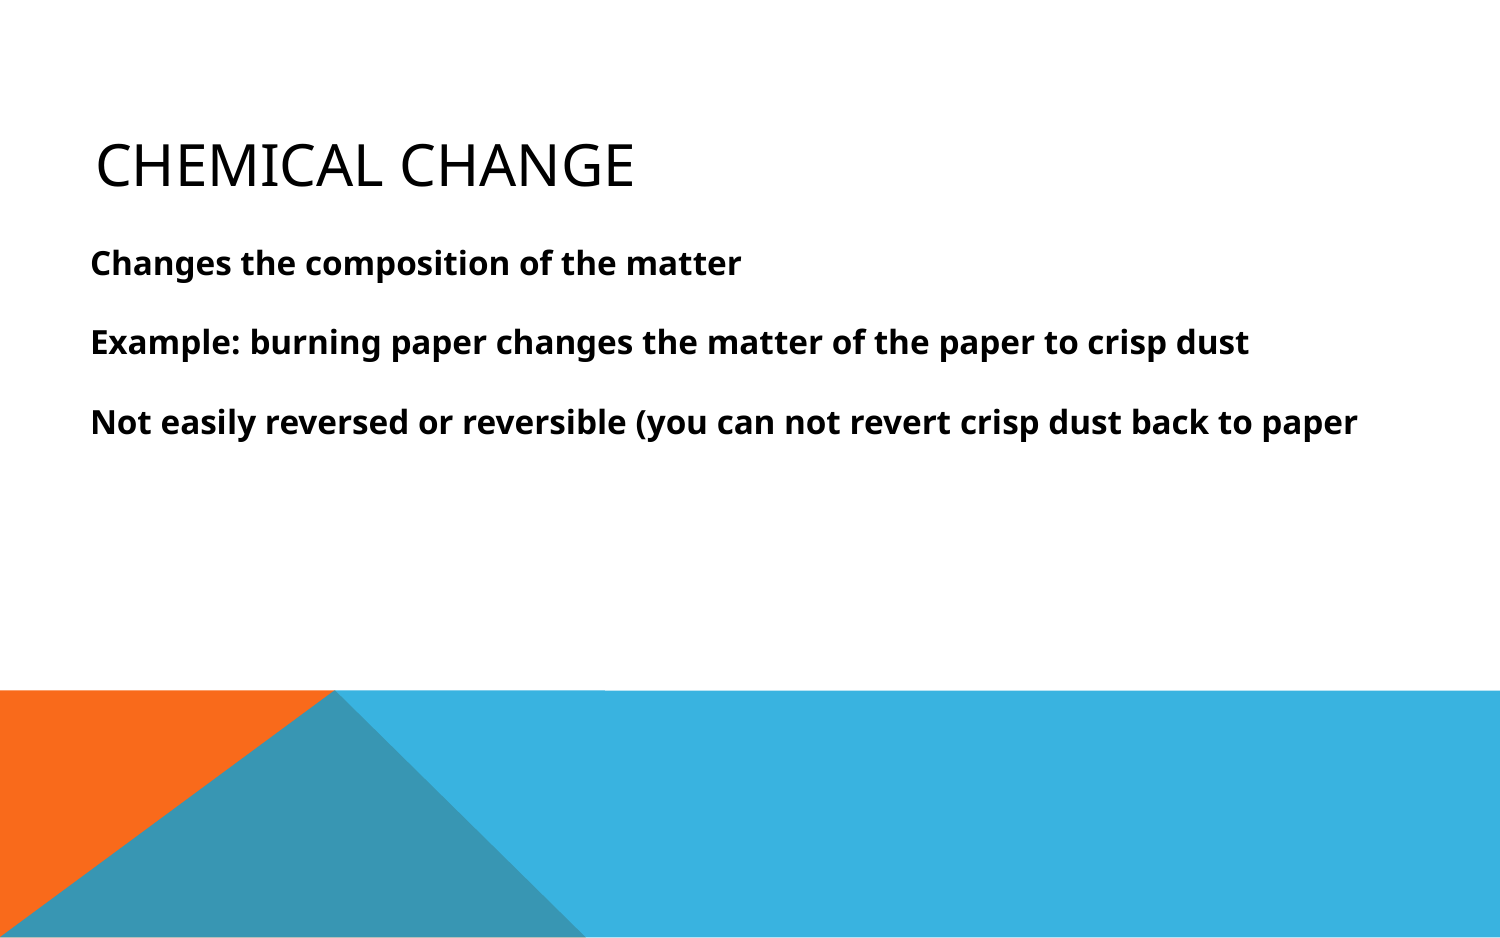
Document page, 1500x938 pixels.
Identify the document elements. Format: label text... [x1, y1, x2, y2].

list Changes the composition of the matter Example: burning paper changes the matter of the paper to crisp dust Not easily reversed or reversible (you can not revert crisp dust back to paper [75, 226, 1425, 889]
title Chemical Change [80, 50, 1431, 213]
